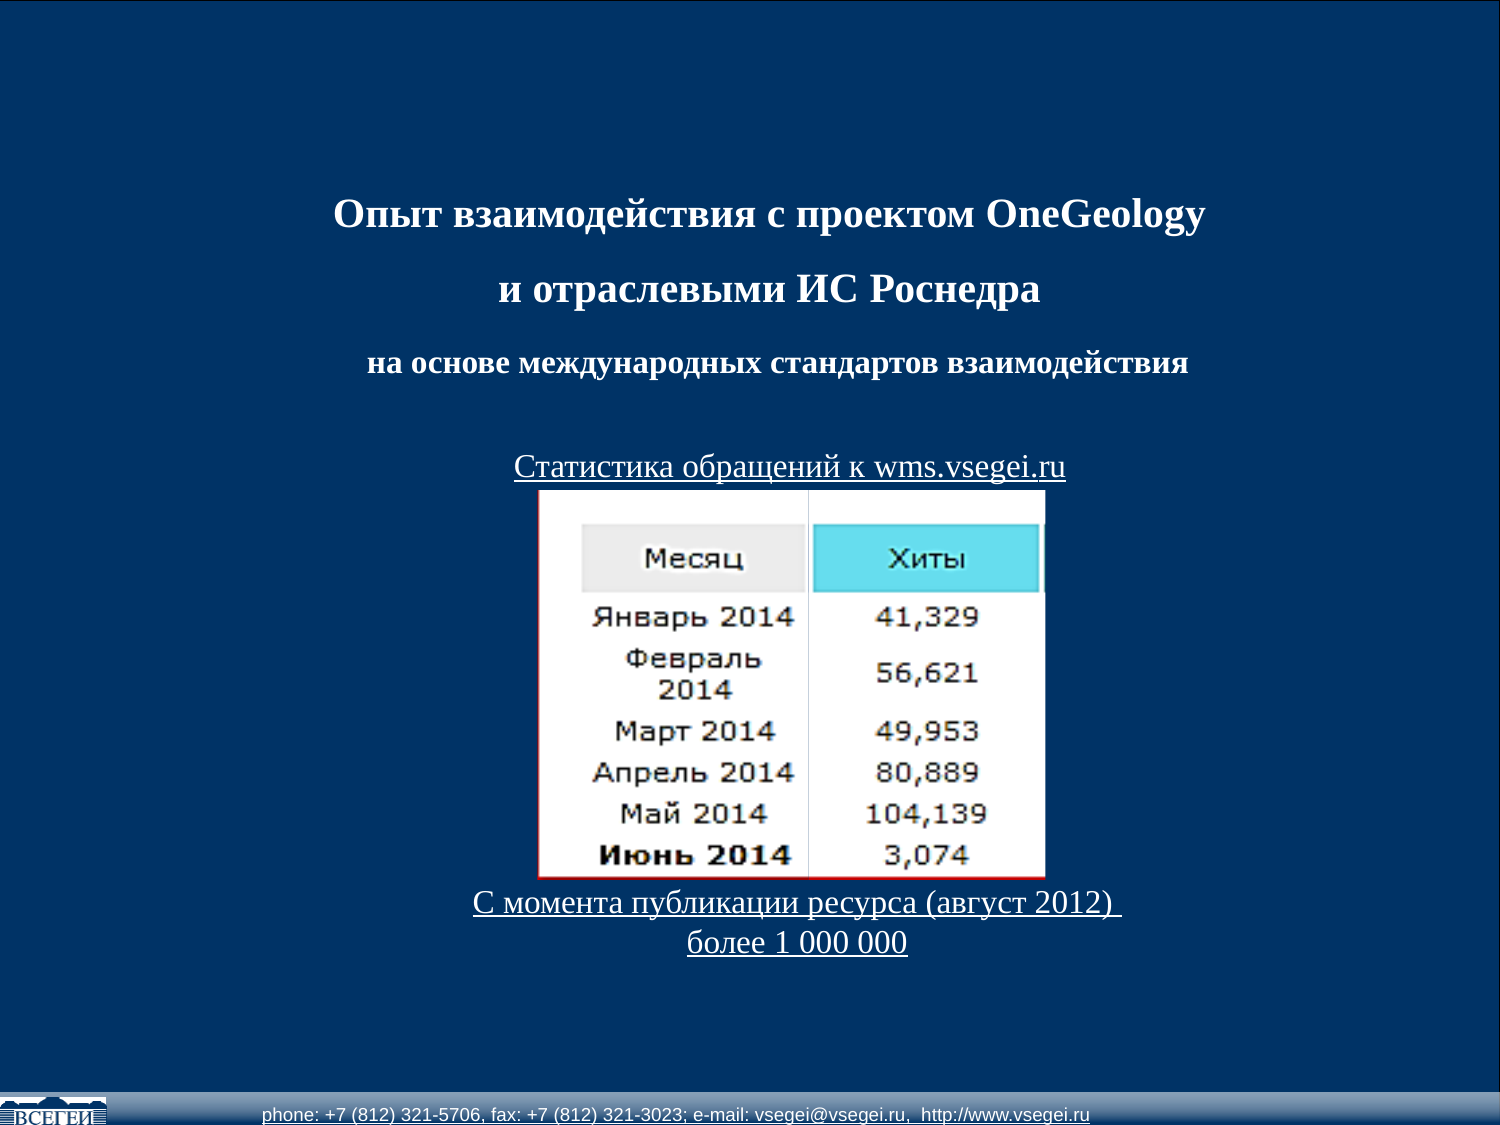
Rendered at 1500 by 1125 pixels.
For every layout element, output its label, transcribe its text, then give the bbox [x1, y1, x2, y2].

text_box С момента публикации ресурса (август 2012) более 1 000 000 [466, 879, 1128, 960]
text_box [0, 1092, 1500, 1125]
text_box Статистика обращений к wms.vsegei.ru [513, 444, 1077, 485]
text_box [537, 489, 1046, 881]
text_box [0, 0, 1500, 1092]
text_box на основе международных стандартов взаимодействия [113, 320, 1444, 381]
text_box Опыт взаимодействия с проектом OneGeology и отраслевыми ИС Роснедра [109, 160, 1441, 311]
